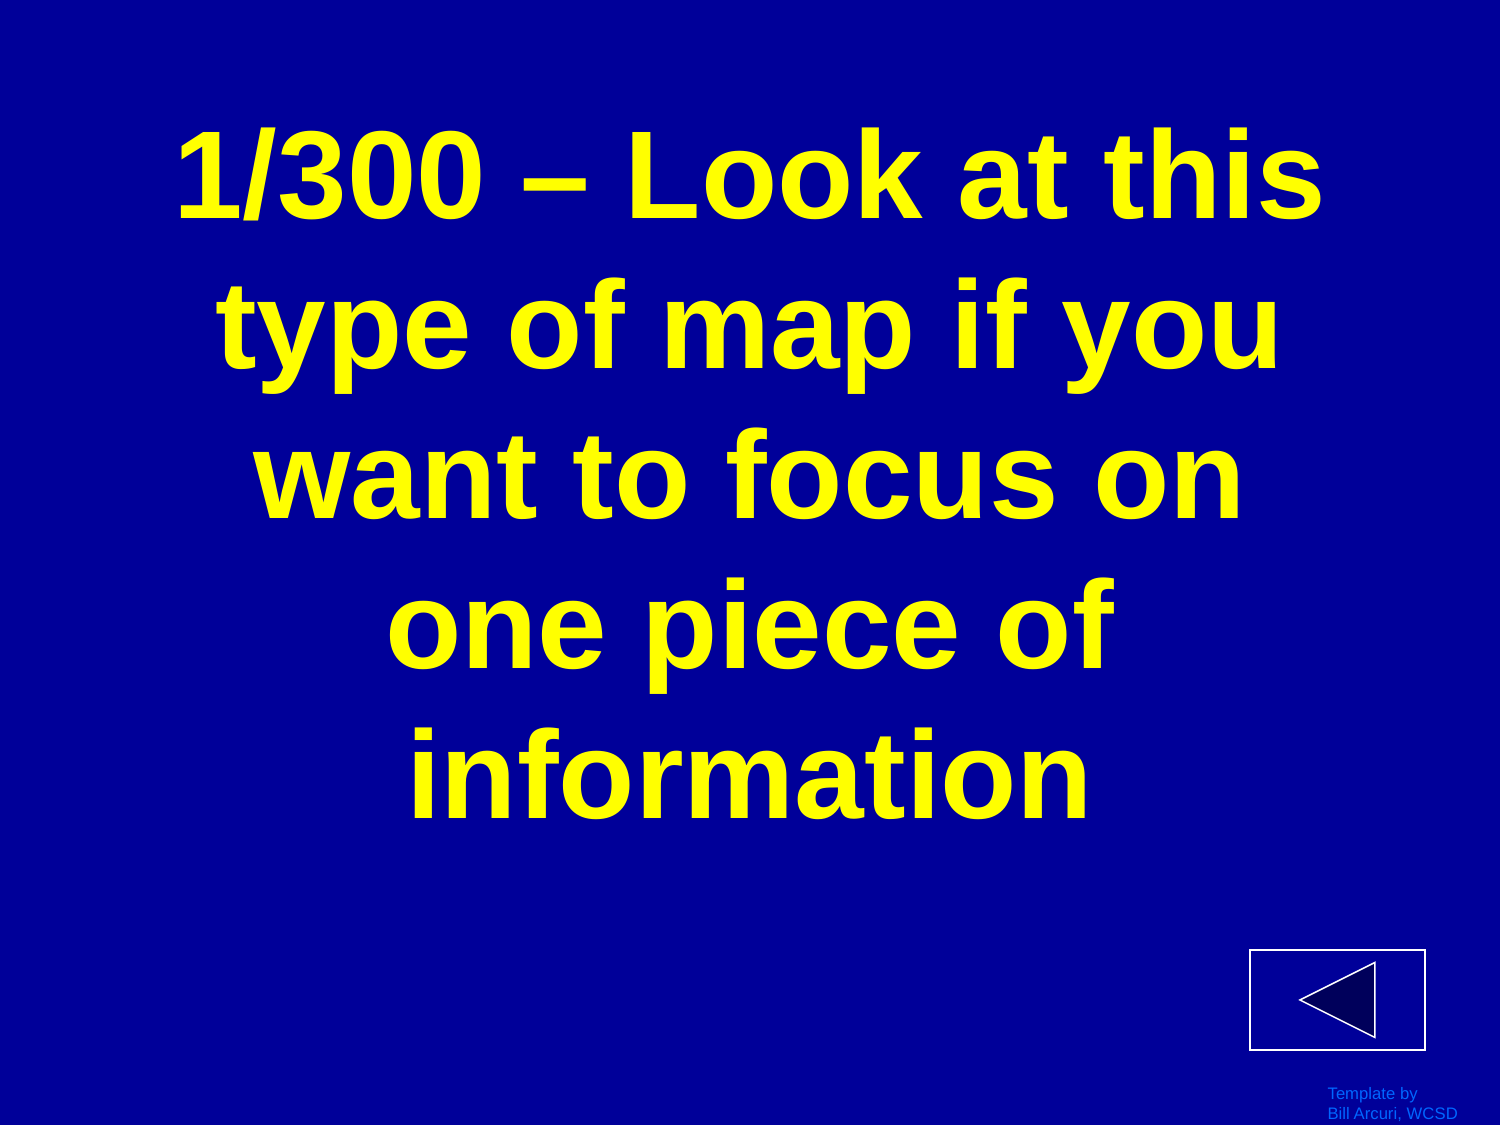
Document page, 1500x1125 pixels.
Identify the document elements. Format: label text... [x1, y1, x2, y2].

text_box [1250, 950, 1426, 1051]
slide_number Template by Bill Arcuri, WCSD [1312, 1074, 1476, 1125]
title 1/300 – Look at this type of map if you want to focus on one piece of information [112, 374, 1388, 563]
